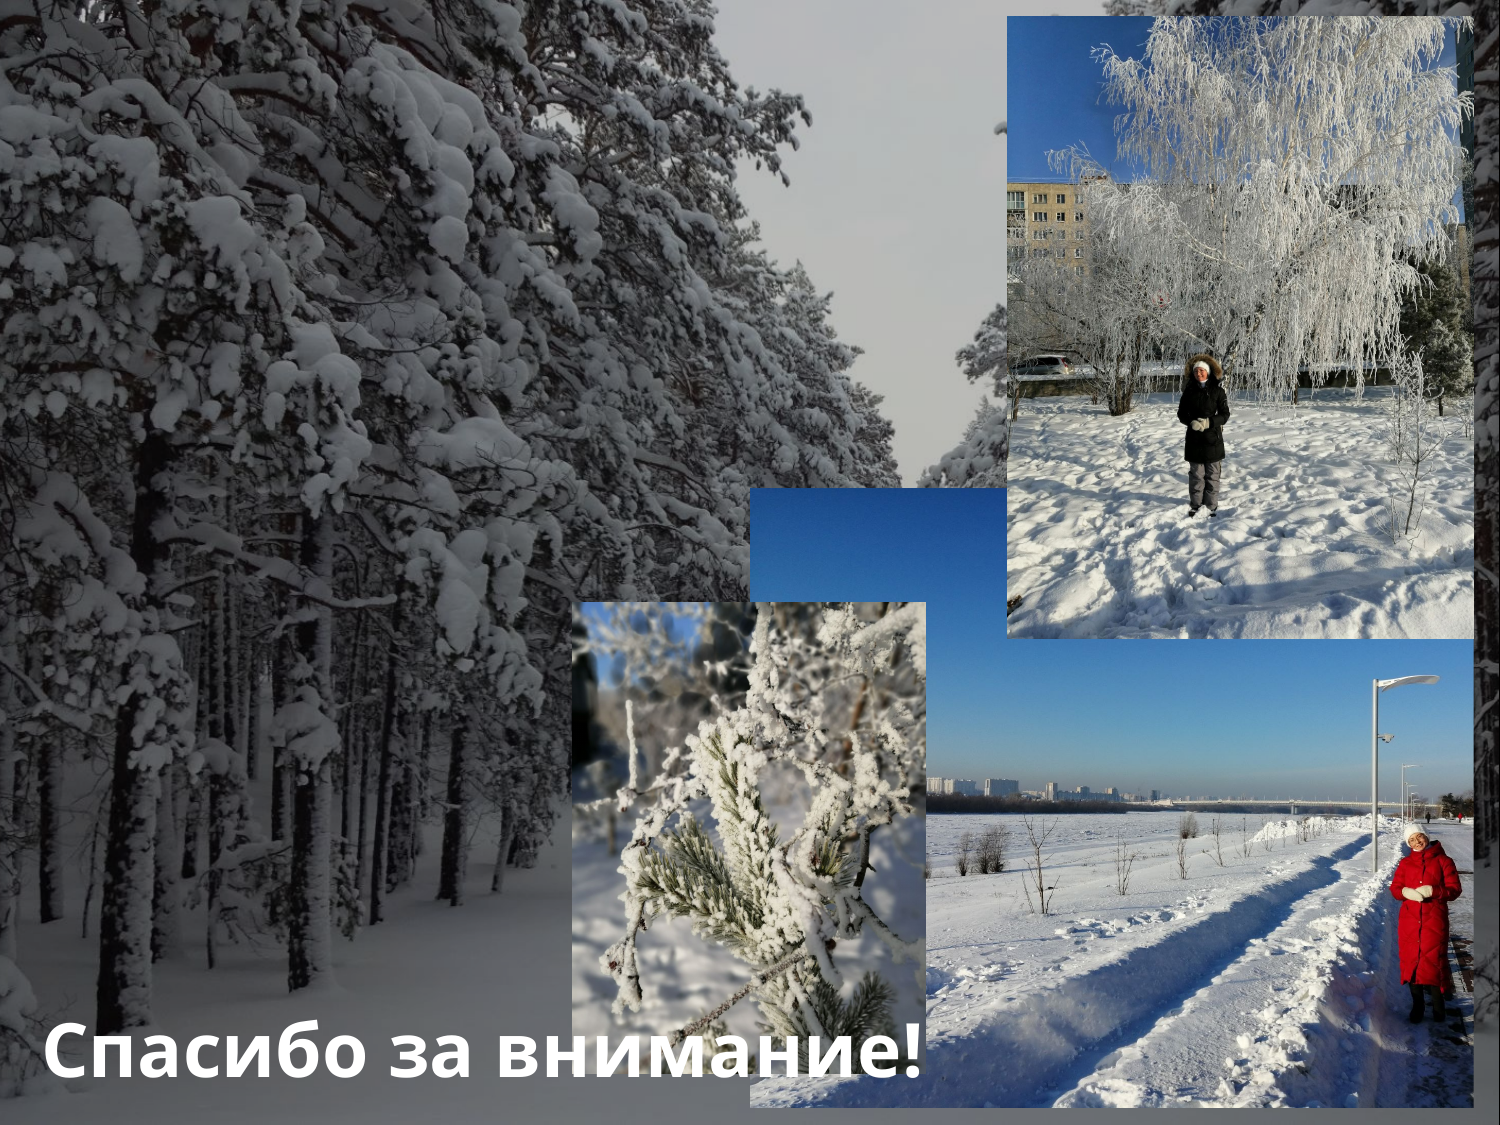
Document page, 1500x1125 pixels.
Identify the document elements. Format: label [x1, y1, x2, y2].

list [749, 488, 1474, 1109]
picture [0, 0, 1500, 1125]
